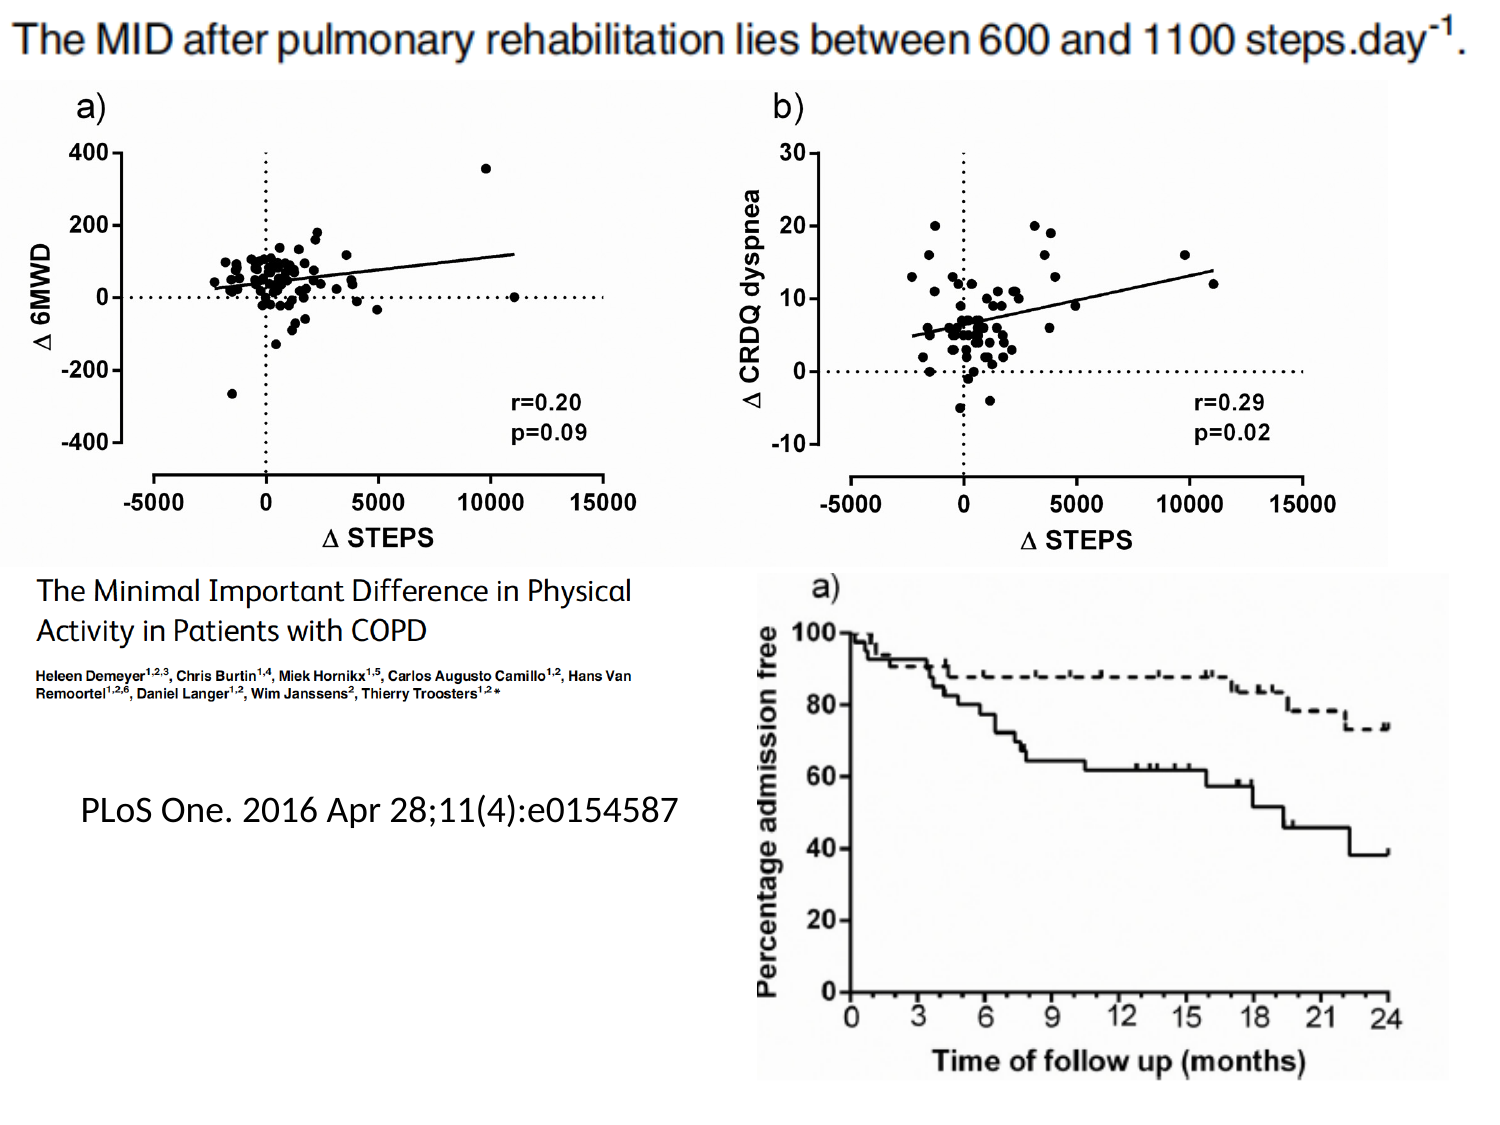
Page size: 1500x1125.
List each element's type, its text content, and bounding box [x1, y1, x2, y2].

picture [21, 572, 635, 704]
text_box PLoS One. 2016 Apr 28;11(4):e0154587 [65, 777, 695, 837]
picture [0, 6, 1476, 567]
picture [757, 572, 1450, 1084]
